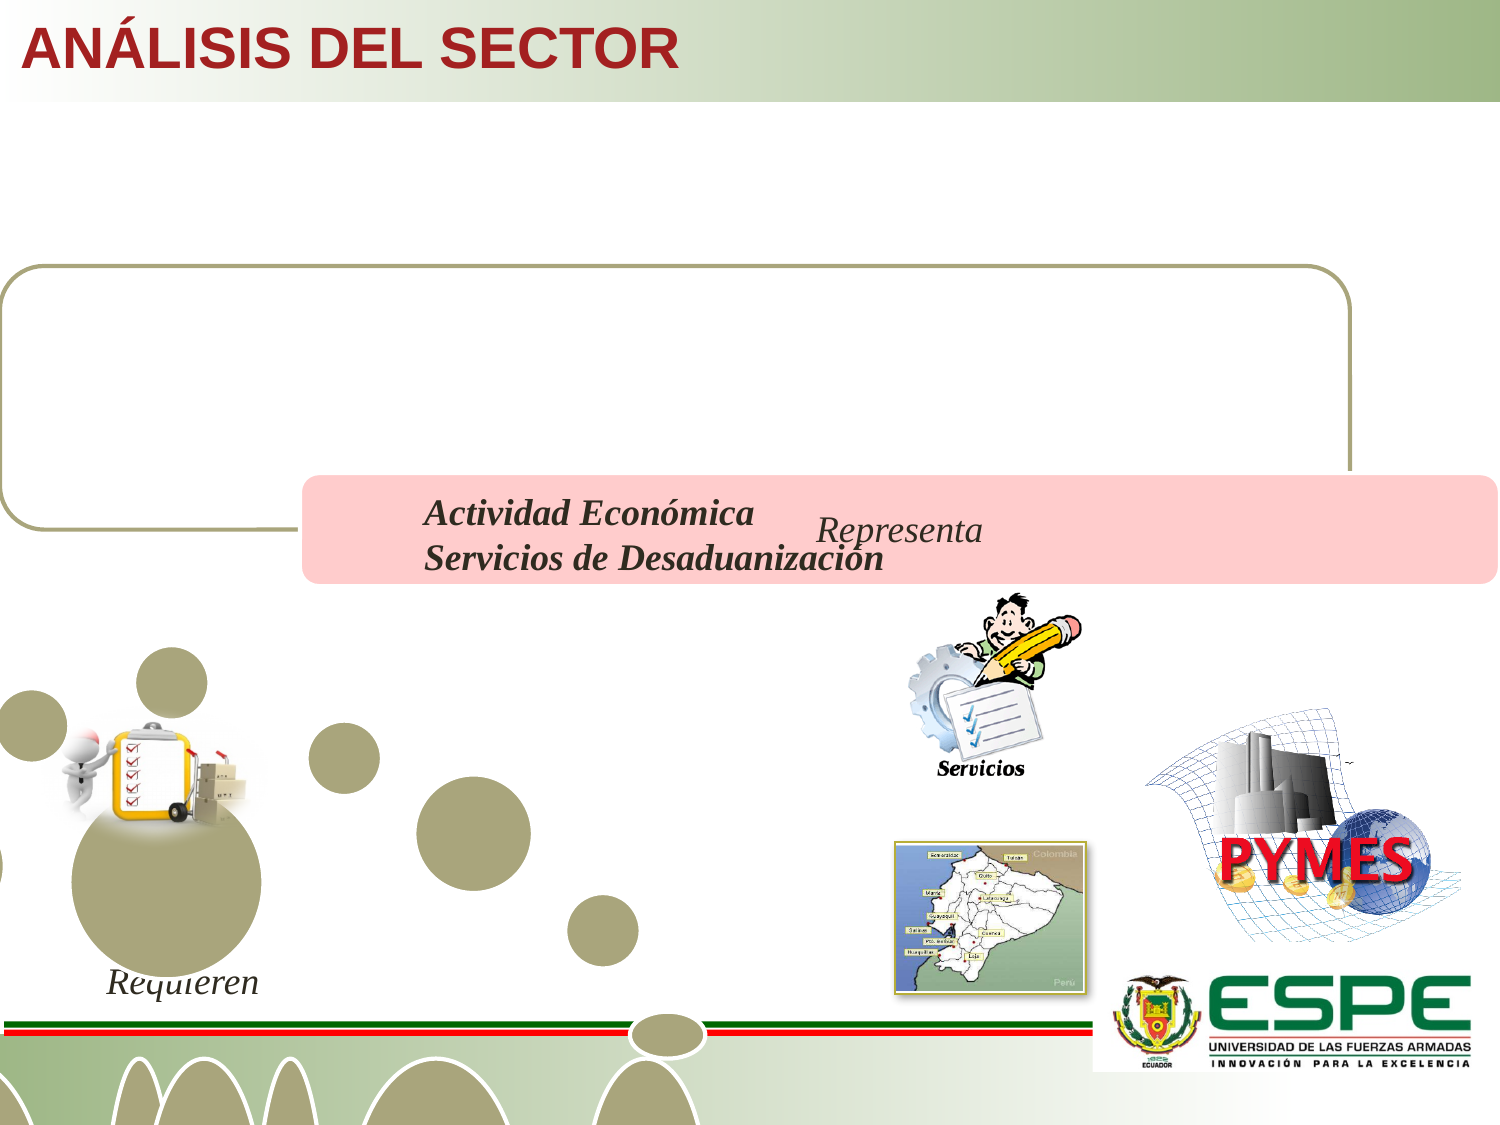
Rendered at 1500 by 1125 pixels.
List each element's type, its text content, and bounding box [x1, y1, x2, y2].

picture [906, 585, 1085, 779]
picture [35, 704, 273, 853]
picture [895, 842, 1085, 993]
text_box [0, 47, 1500, 587]
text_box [0, 644, 1233, 1059]
picture [1127, 699, 1461, 943]
text_box ANÁLISIS DEL SECTOR [5, 2, 697, 46]
picture [1092, 968, 1495, 1072]
